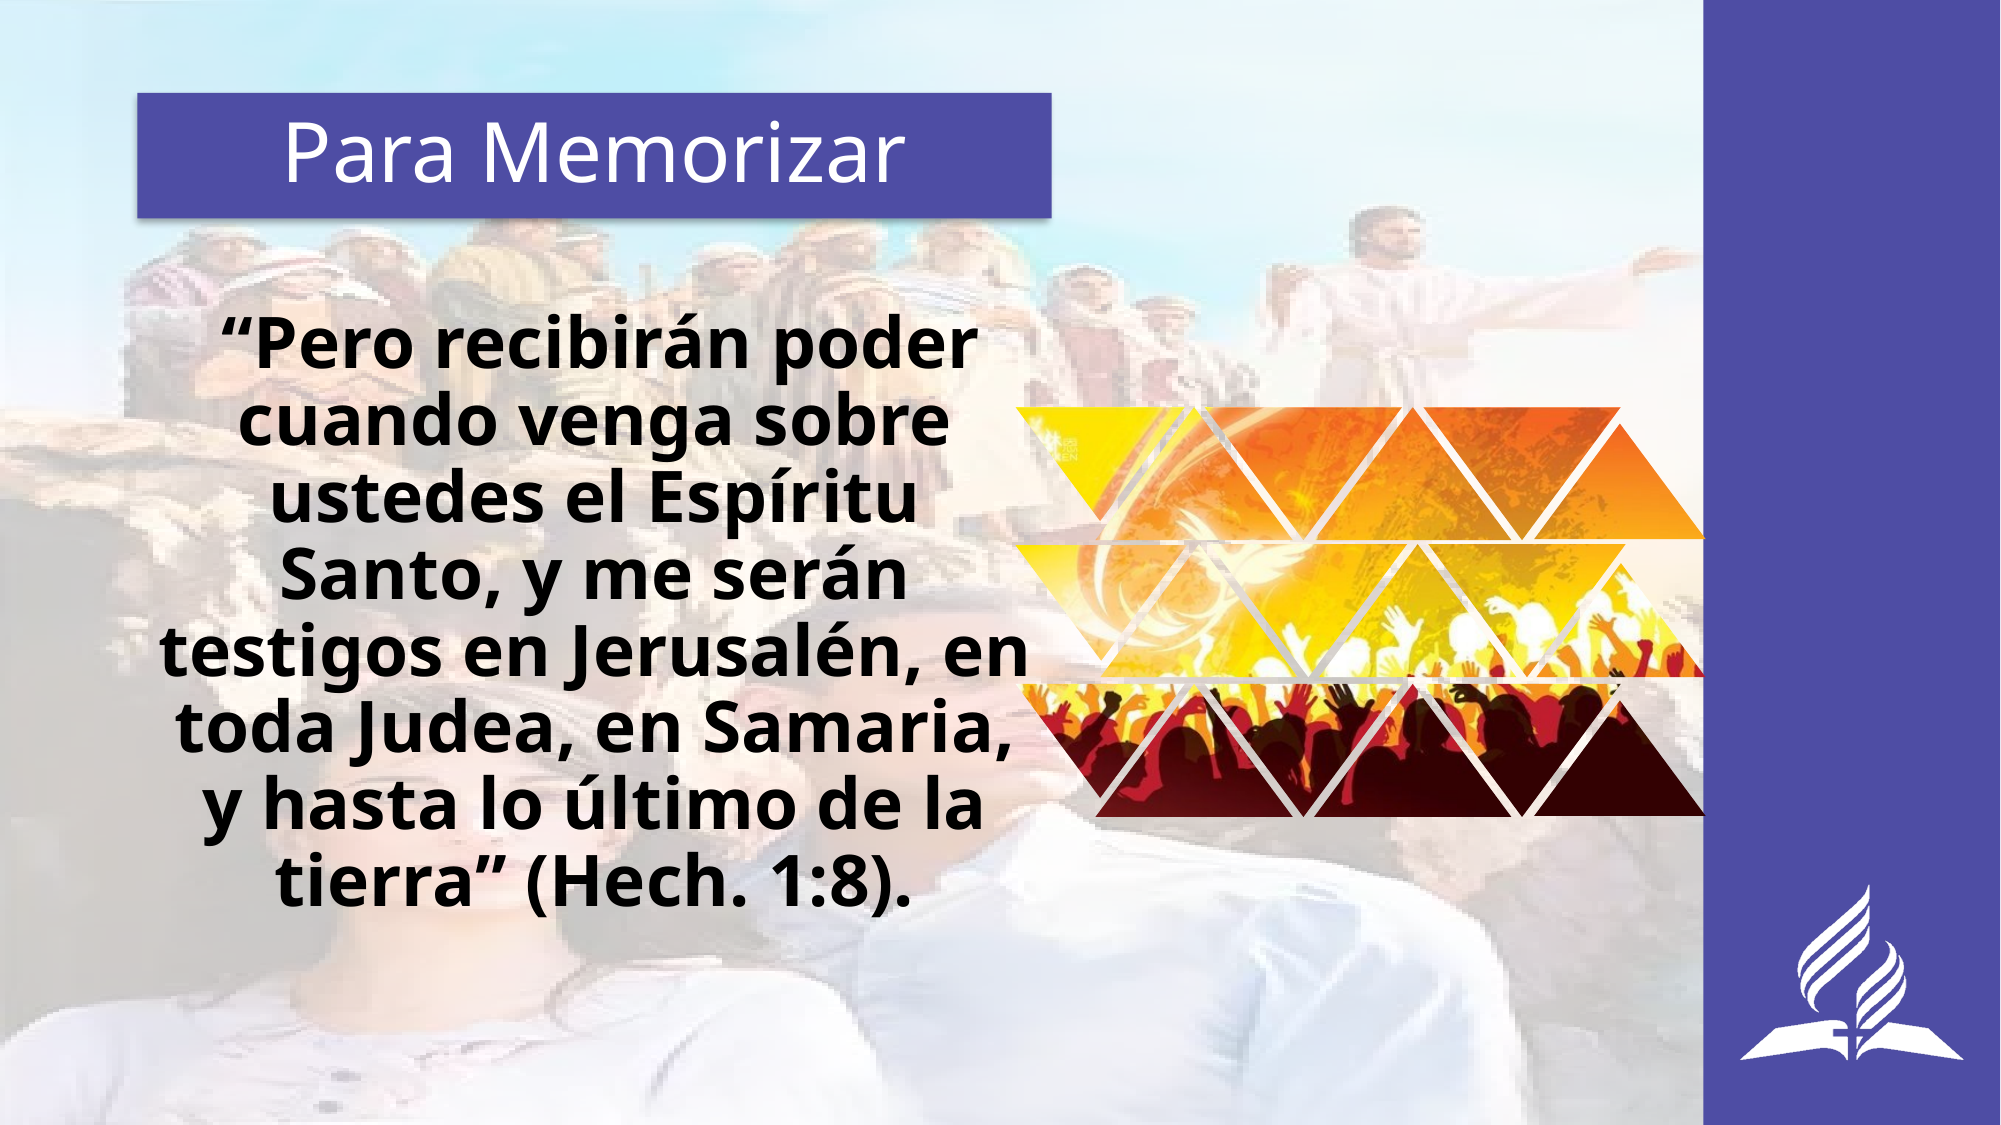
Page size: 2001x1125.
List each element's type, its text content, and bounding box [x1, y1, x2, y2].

text_box [1532, 421, 1708, 541]
text_box [1202, 682, 1405, 819]
text_box [1013, 544, 1189, 663]
text_box [1207, 543, 1410, 679]
text_box [1421, 406, 1623, 542]
text_box [1426, 543, 1628, 679]
text_box [1532, 698, 1708, 817]
list “Pero recibirán poder cuando venga sobre ustedes el Espíritu Santo, y me serán testigos en Jerusalén, en toda Judea, en Samaria, y hasta lo último de la tierra” (Hech. 1:8). [137, 299, 1052, 1014]
text_box [1013, 406, 1187, 523]
text_box [1311, 405, 1519, 679]
text_box [1093, 682, 1295, 819]
text_box [1534, 561, 1708, 679]
text_box [1311, 682, 1514, 819]
text_box [1093, 405, 1300, 679]
text_box [1202, 406, 1405, 542]
text_box [1013, 682, 1187, 800]
picture [1706, 854, 2000, 1112]
title Para Memorizar [137, 92, 1052, 219]
text_box [1421, 682, 1623, 819]
